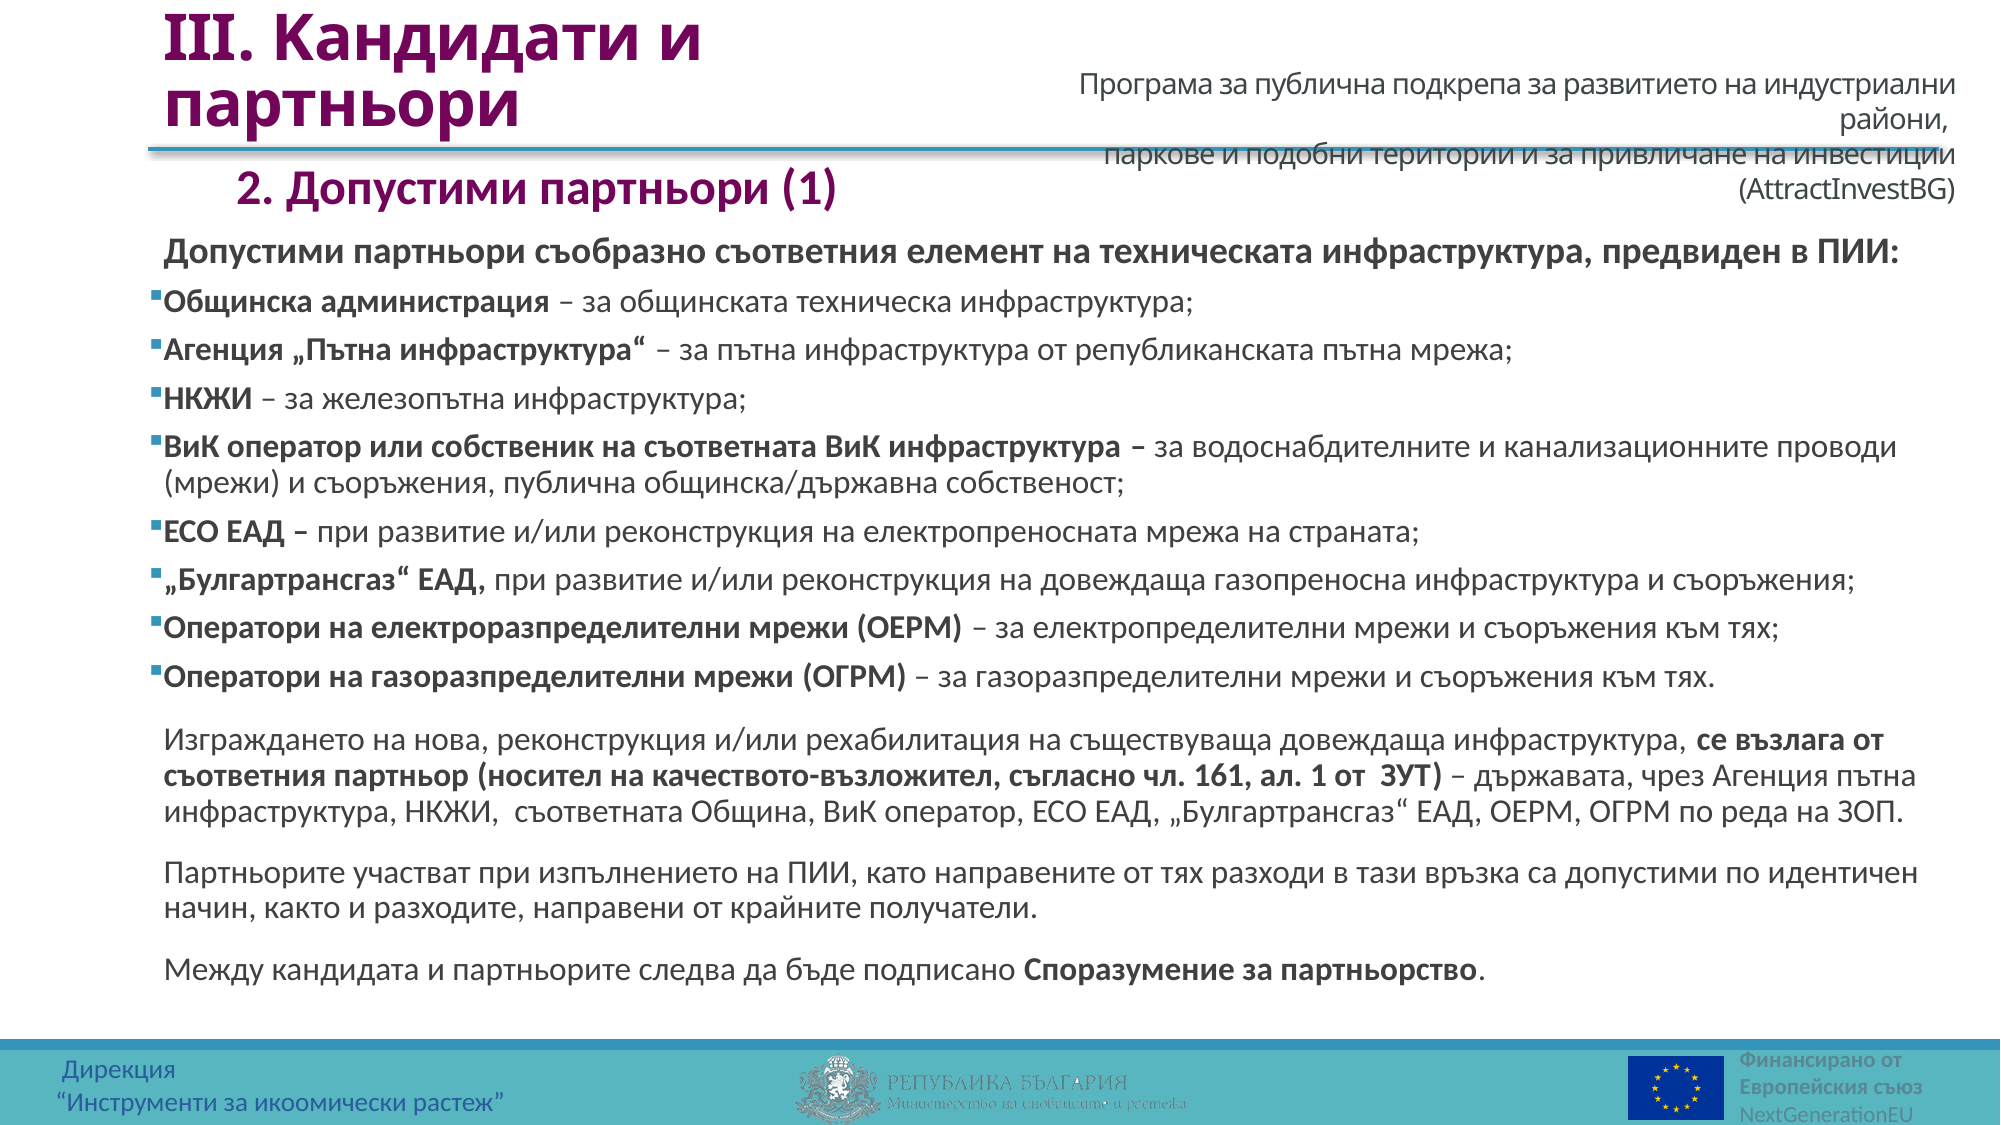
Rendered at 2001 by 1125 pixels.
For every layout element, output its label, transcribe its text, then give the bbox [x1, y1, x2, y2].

picture [1628, 1056, 1724, 1120]
list Допустими партньори съобразно съответния елемент на техническата инфраструктура, предвиден в ПИИ: Общинска администрация – за общинската техническа инфраструктура; Агенция „Пътна инфраструктура“ – за пътна инфраструктура от републиканската пътна мрежа; НКЖИ – за железопътна инфраструктура; ВиК оператор или собственик на съответната ВиК инфраструктура – за водоснабдителните и канализационните проводи (мрежи) и съоръжения, публична общинска/държавна собственост; ЕСО ЕАД – при развитие и/или реконструкция на електропреносната мрежа на страната; „Булгартрансгаз“ ЕАД, при развитие и/или реконструкция на довеждаща газопреносна инфраструктура и съоръжения; Оператори на електроразпределителни мрежи (ОЕРМ) – за електропределителни мрежи и съоръжения към тях; Оператори на газоразпределителни мрежи (ОГРМ) – за газоразпределителни мрежи и съоръжения към тях. Изграждането на нова, реконструкция и/или рехабилитация на съществуваща довеждаща инфраструктура, се възлага от съответния партньор (носител на качеството-възложител, съгласно чл. 161, ал. 1 от ЗУТ) – държавата, чрез Агенция пътна инфраструктура, НКЖИ, съответната Община, ВиК оператор, ЕСО ЕАД, „Булгартрансгаз“ ЕАД, ОЕРМ, ОГРМ по реда на ЗОП. Партньорите участват при изпълнението на ПИИ, като направените от тях разходи в тази връзка са допустими по идентичен начин, както и разходите, направени от крайните получатели. Между кандидата и партньорите следва да бъде подписано Споразумение за партньорство. [148, 223, 1935, 1024]
text_box 2. Допустими партньори (1) [221, 147, 1935, 223]
title III. Kандидати и партньори [148, 0, 1046, 148]
